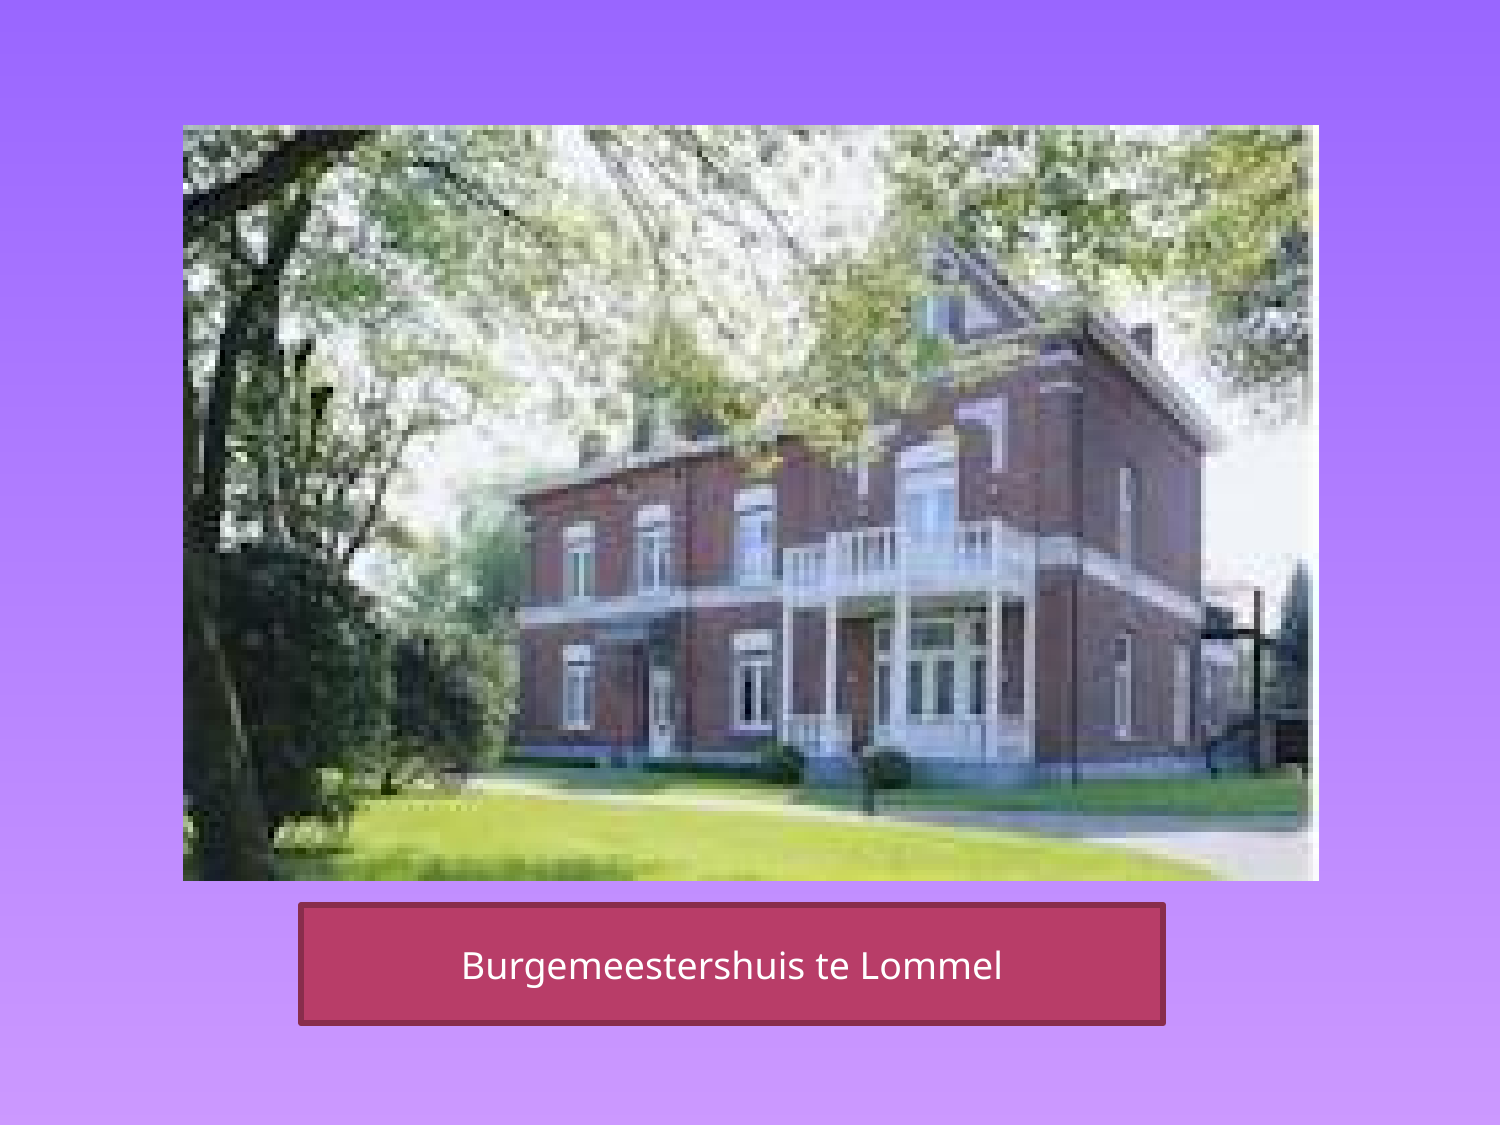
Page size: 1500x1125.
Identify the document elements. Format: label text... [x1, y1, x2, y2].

picture [182, 125, 1319, 881]
text_box Burgemeestershuis te Lommel [298, 902, 1166, 1026]
